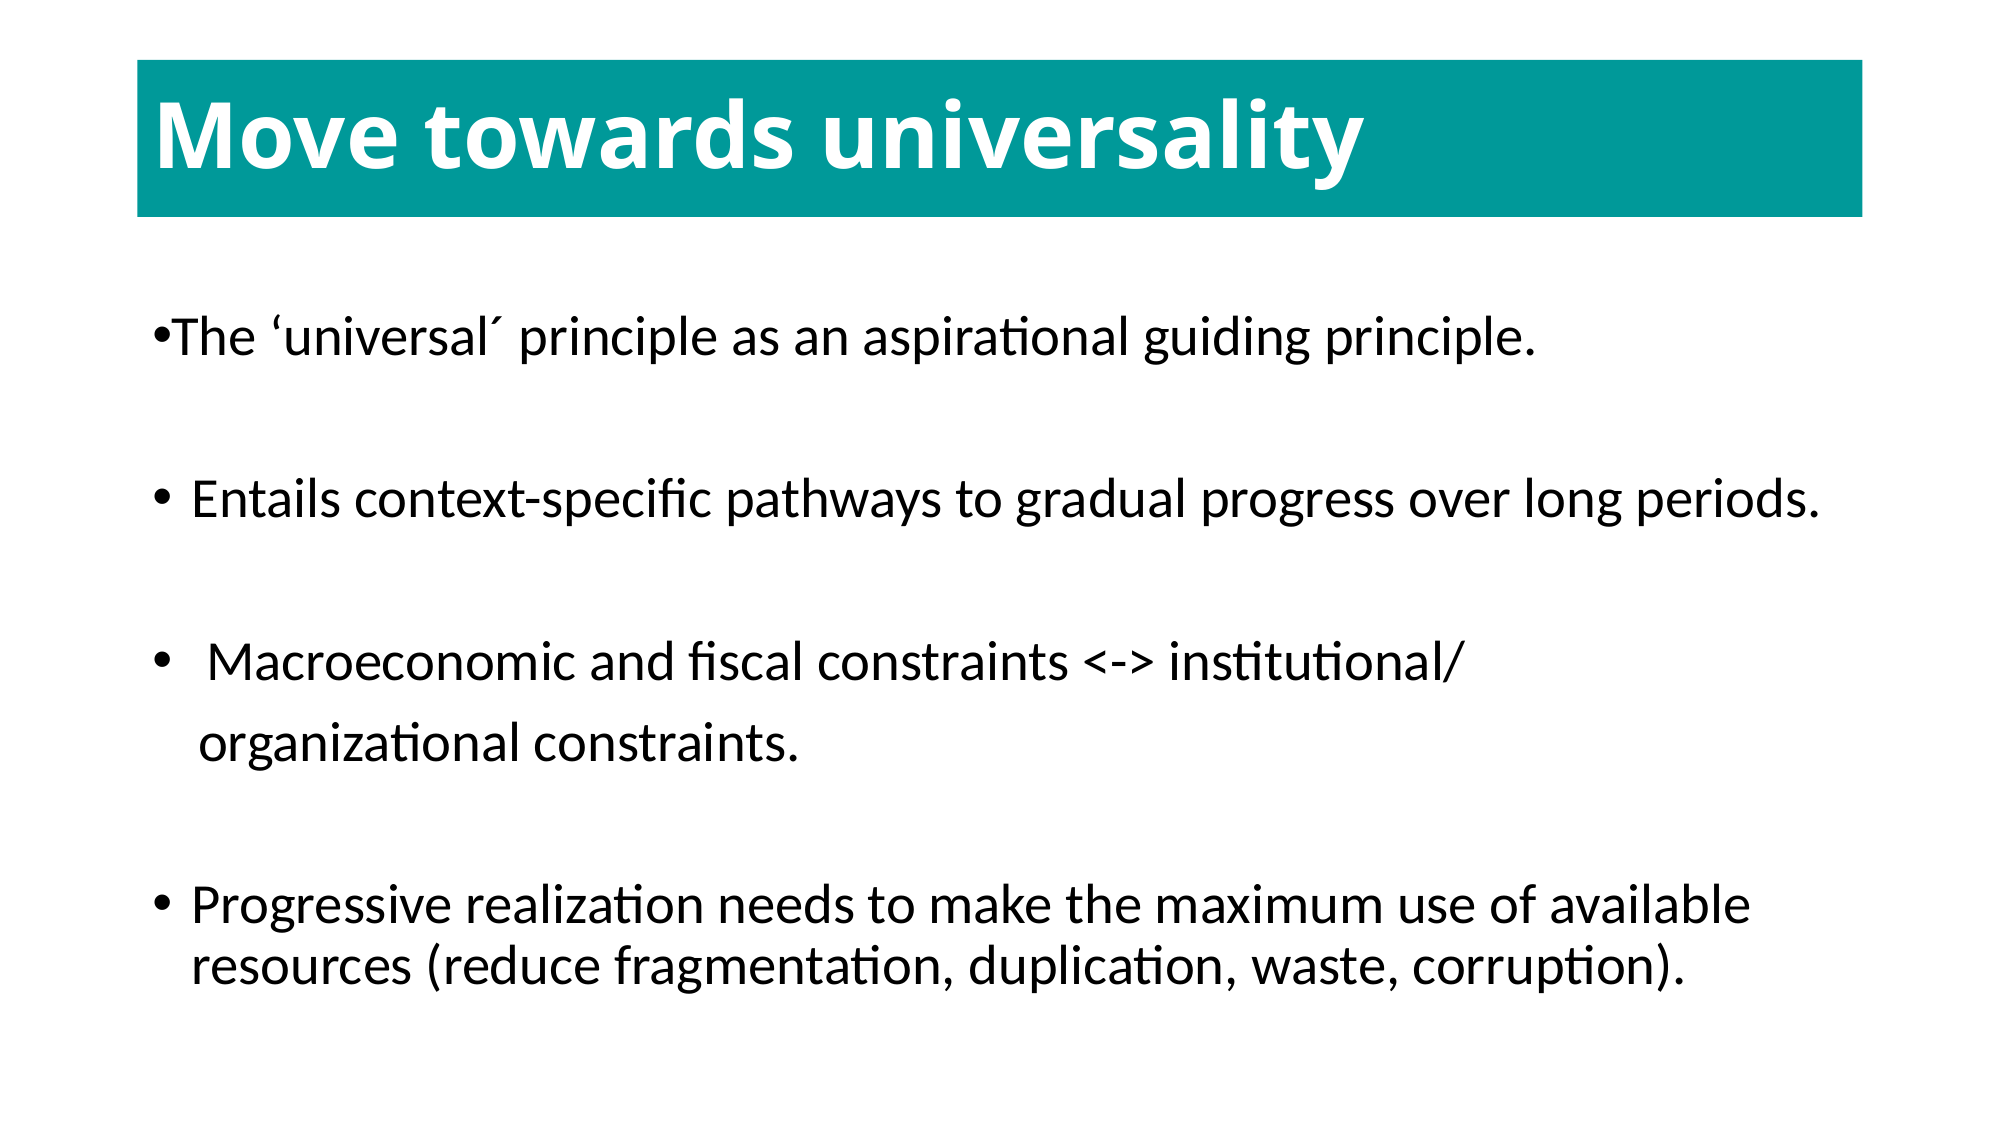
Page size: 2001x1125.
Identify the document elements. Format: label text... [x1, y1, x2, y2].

title Move towards universality [137, 59, 1863, 217]
list The ‘universal´ principle as an aspirational guiding principle. Entails context-specific pathways to gradual progress over long periods. Macroeconomic and fiscal constraints <-> institutional/ organizational constraints. Progressive realization needs to make the maximum use of available resources (reduce fragmentation, duplication, waste, corruption). [137, 299, 1863, 1014]
